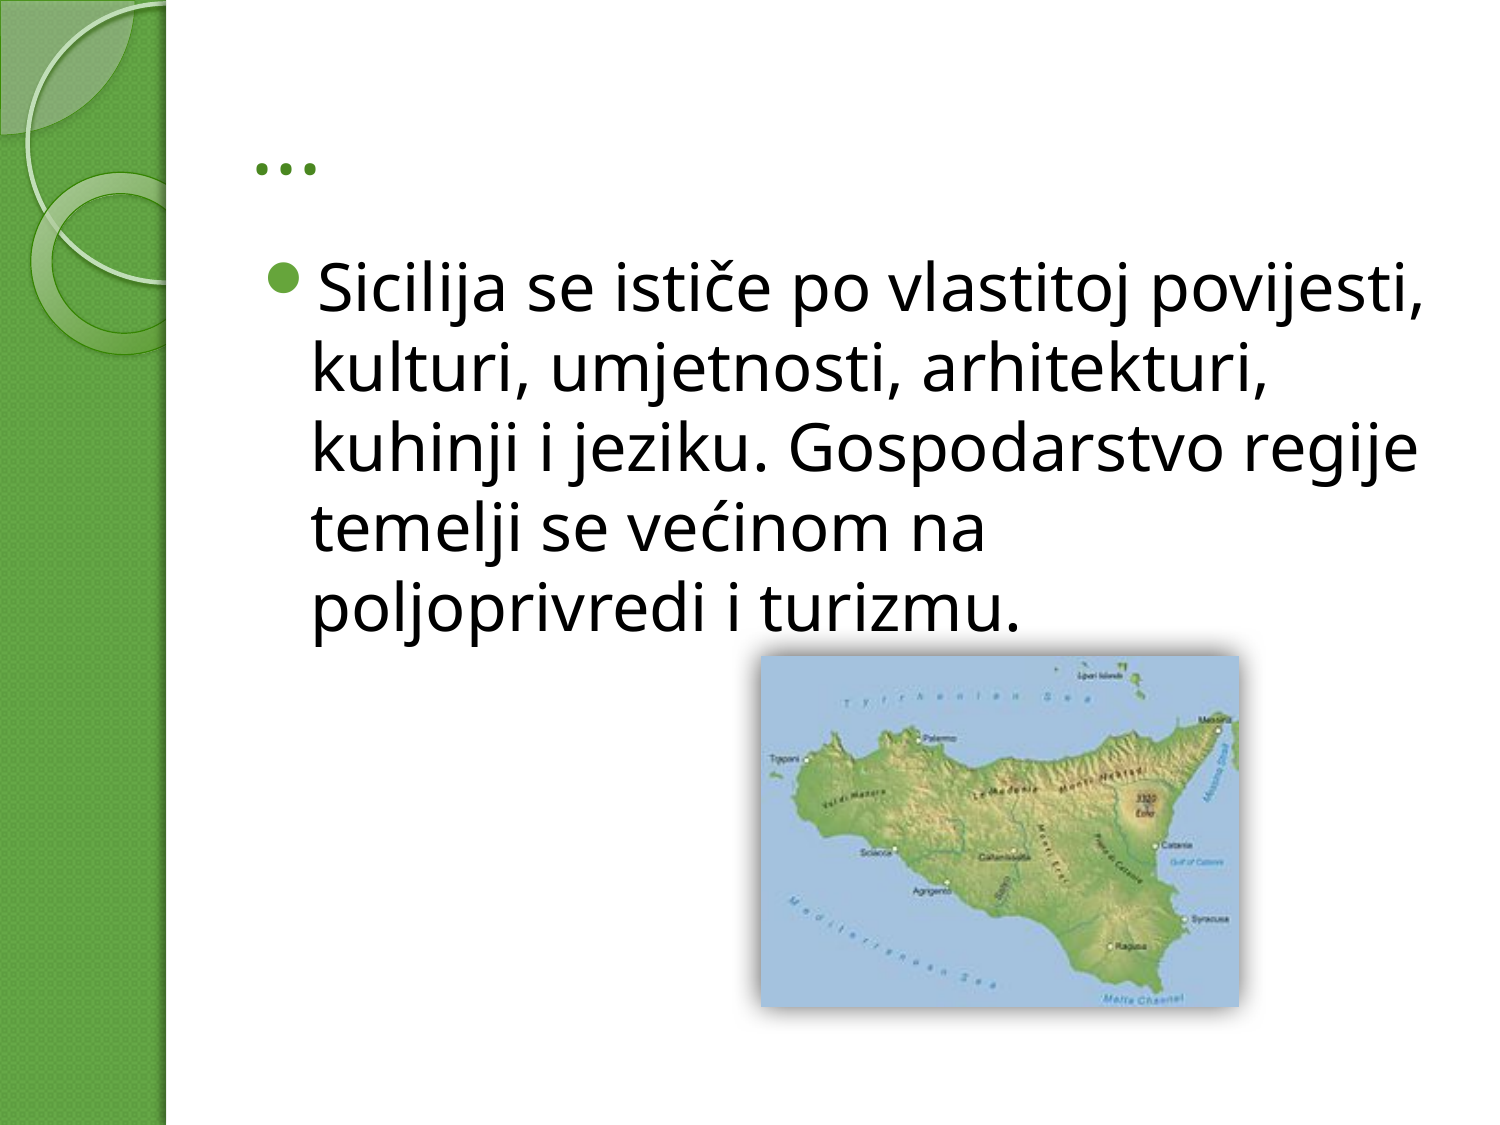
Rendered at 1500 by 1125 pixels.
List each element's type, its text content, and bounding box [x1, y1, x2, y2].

list Sicilija se ističe po vlastitoj povijesti, kulturi, umjetnosti, arhitekturi, kuhinji i jeziku. Gospodarstvo regije temelji se većinom na poljoprivredi i turizmu. [235, 237, 1466, 1025]
title ... [235, 45, 1466, 233]
picture [761, 655, 1239, 1007]
